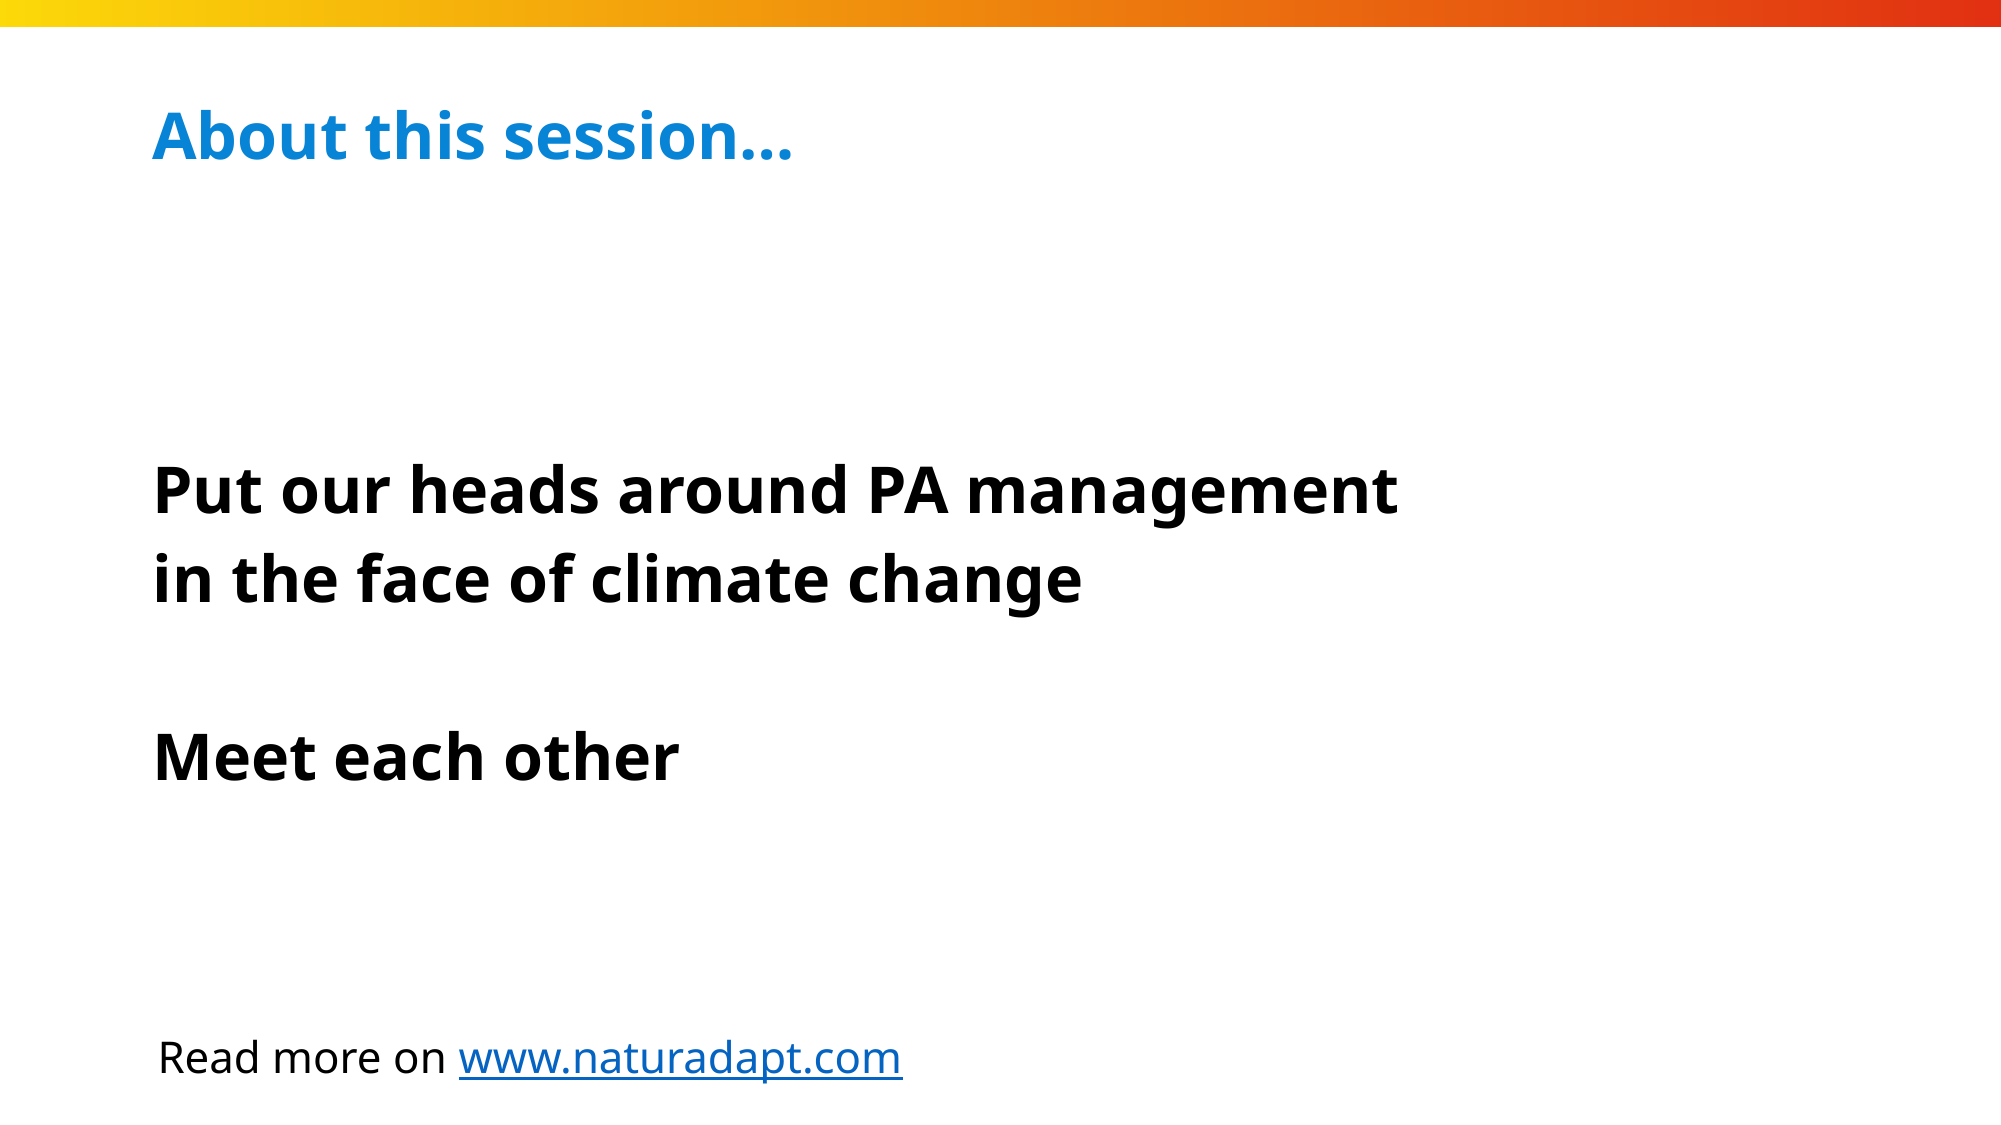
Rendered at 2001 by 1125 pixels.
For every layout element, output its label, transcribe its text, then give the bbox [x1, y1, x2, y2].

text_box Read more on www.naturadapt.com [142, 1014, 968, 1105]
title About this session… [137, 59, 1863, 217]
list Put our heads around PA management in the face of climate change Meet each other [137, 217, 1863, 1014]
